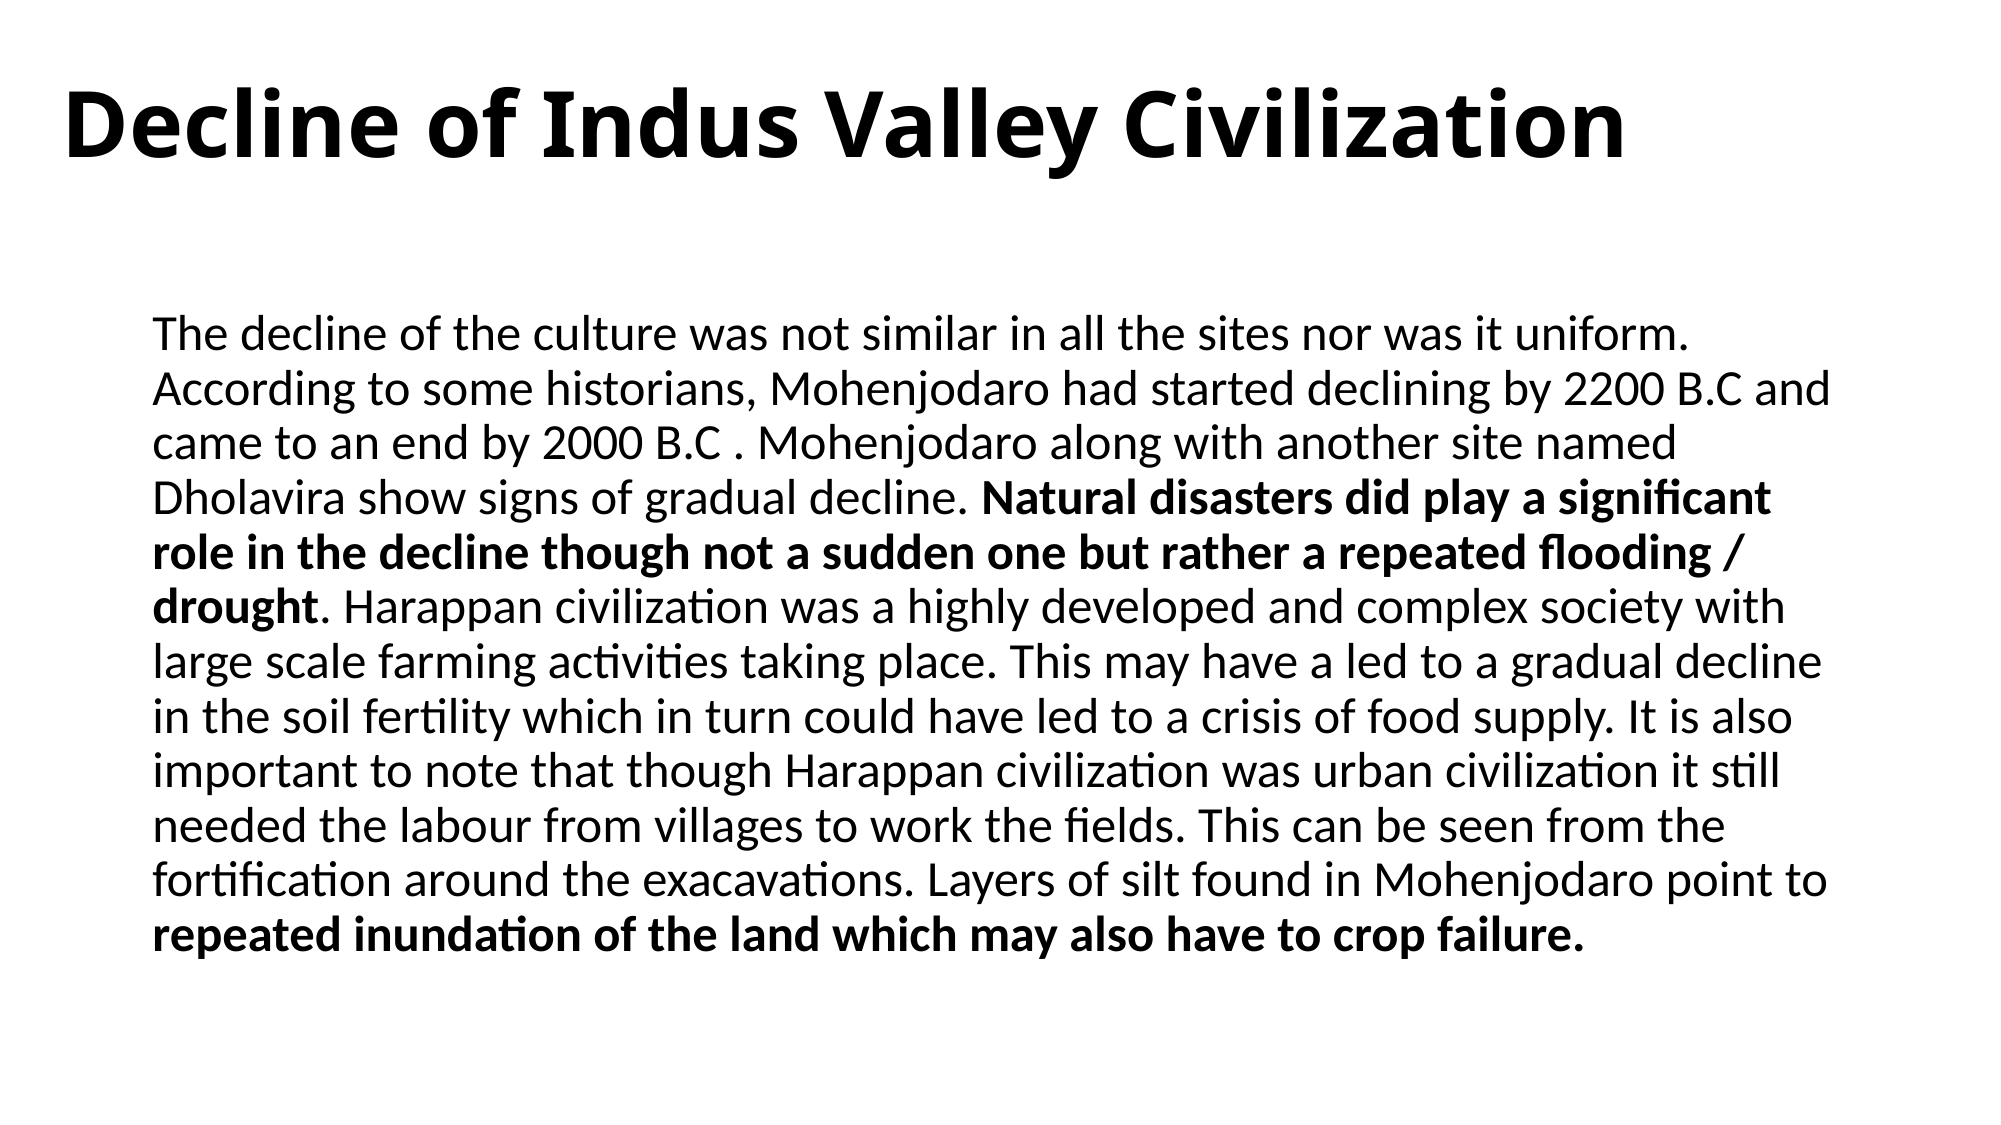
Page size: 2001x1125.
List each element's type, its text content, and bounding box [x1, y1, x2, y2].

list The decline of the culture was not similar in all the sites nor was it uniform. According to some historians, Mohenjodaro had started declining by 2200 B.C and came to an end by 2000 B.C . Mohenjodaro along with another site named Dholavira show signs of gradual decline. Natural disasters did play a significant role in the decline though not a sudden one but rather a repeated flooding / drought. Harappan civilization was a highly developed and complex society with large scale farming activities taking place. This may have a led to a gradual decline in the soil fertility which in turn could have led to a crisis of food supply. It is also important to note that though Harappan civilization was urban civilization it still needed the labour from villages to work the fields. This can be seen from the fortification around the exacavations. Layers of silt found in Mohenjodaro point to repeated inundation of the land which may also have to crop failure. [137, 299, 1863, 1014]
title Decline of Indus Valley Civilization [46, 19, 1772, 237]
